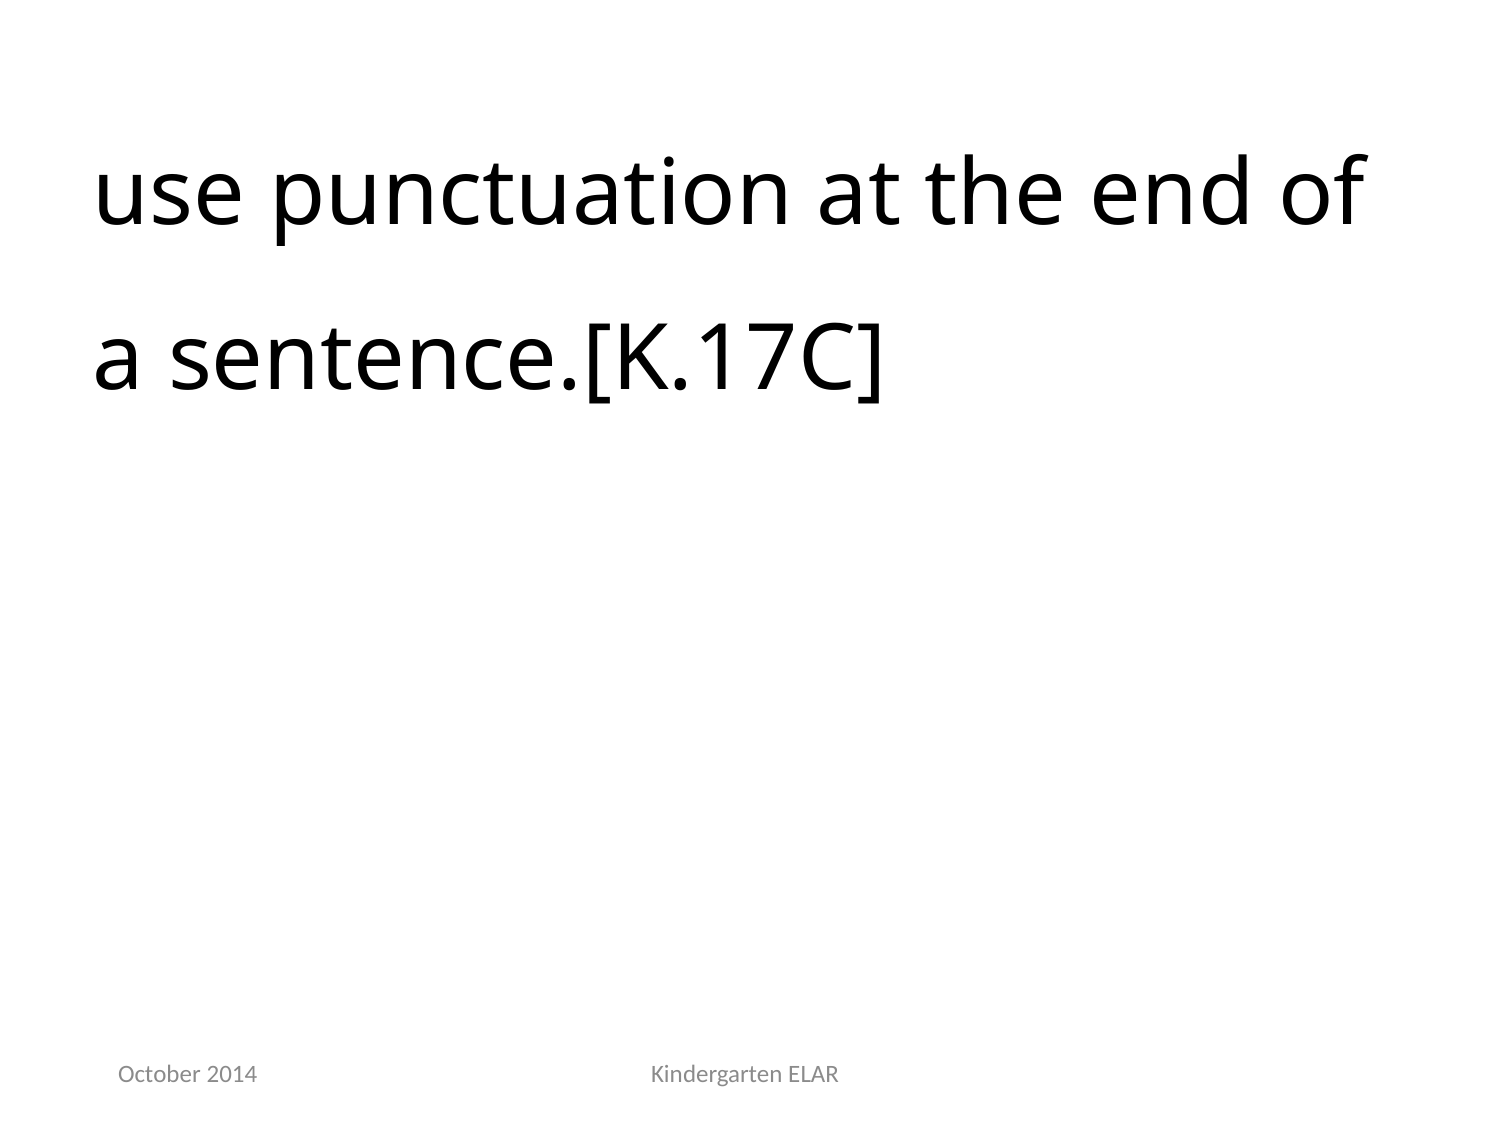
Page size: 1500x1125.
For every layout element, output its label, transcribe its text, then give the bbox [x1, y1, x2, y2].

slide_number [103, 1042, 441, 1103]
subtitle use punctuation at the end of a sentence.[K.17C] [78, 70, 1429, 1014]
footer Kindergarten ELAR [492, 1042, 999, 1103]
